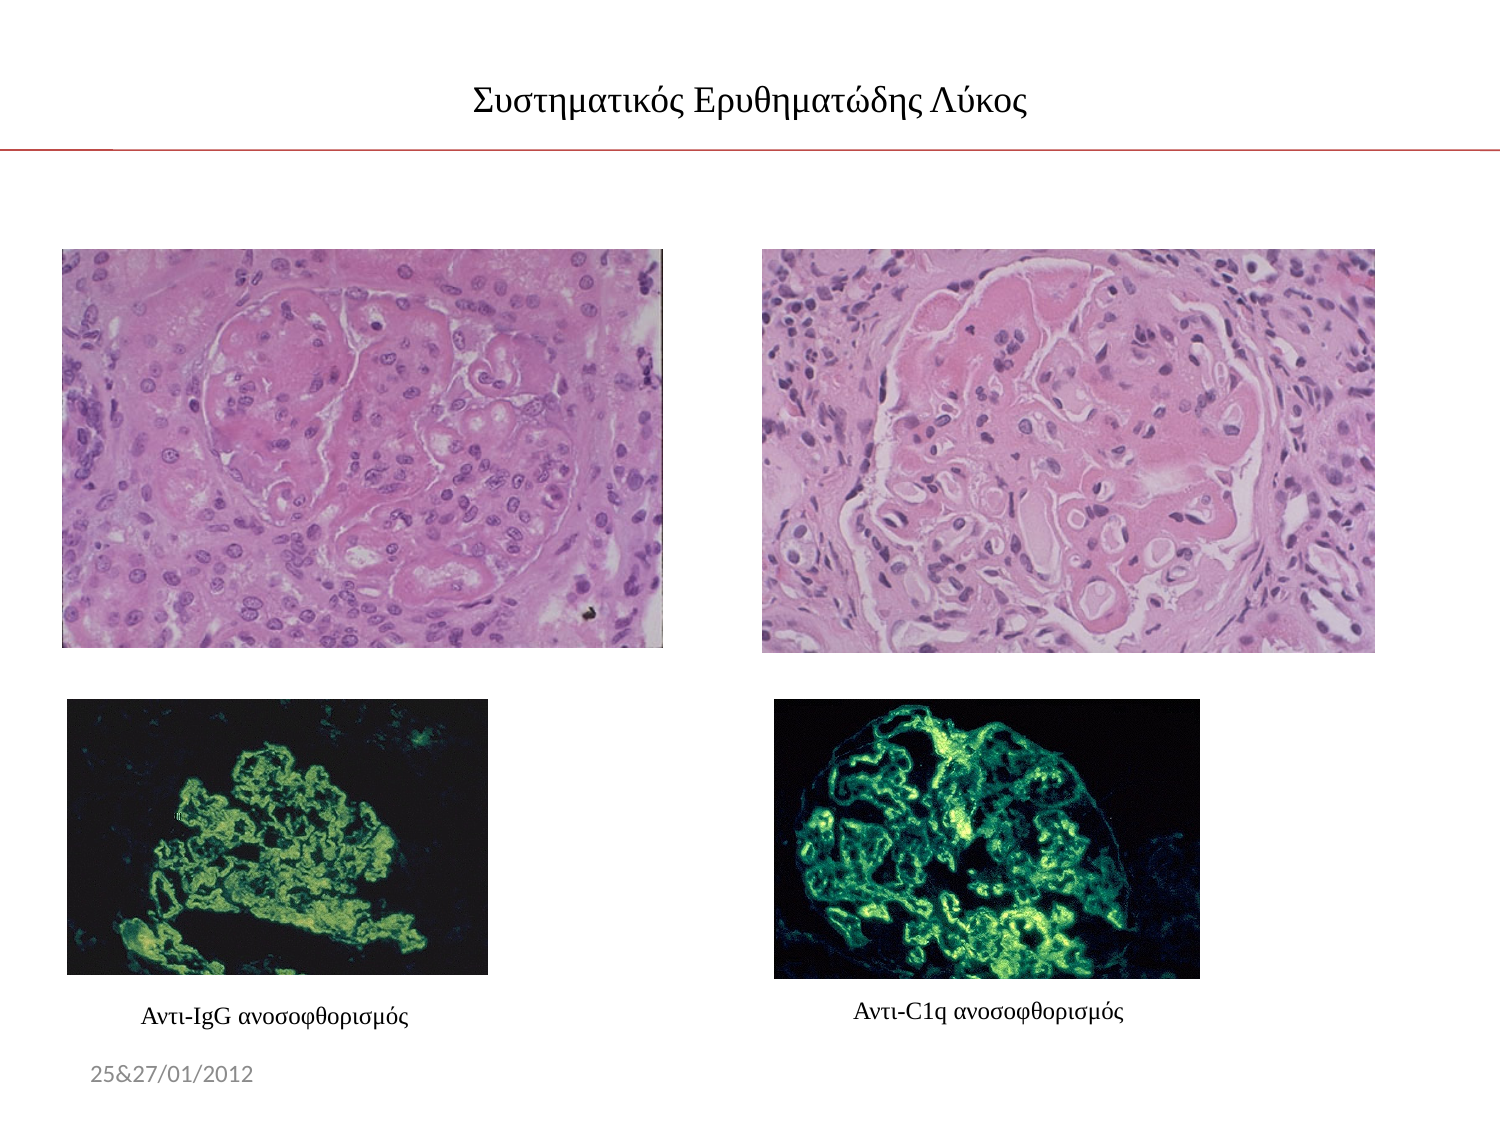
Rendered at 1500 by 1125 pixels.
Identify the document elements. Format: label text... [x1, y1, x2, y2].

text_box Αντι-IgG ανοσοφθορισμός [125, 992, 424, 1037]
text_box Αντι-C1q ανοσοφθορισμός [838, 988, 1139, 1033]
picture [774, 699, 1201, 979]
picture [762, 249, 1376, 653]
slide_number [75, 1042, 425, 1103]
picture [62, 249, 663, 648]
title Συστηματικός Ερυθηματώδης Λύκος [75, 45, 1425, 148]
picture [67, 699, 488, 976]
